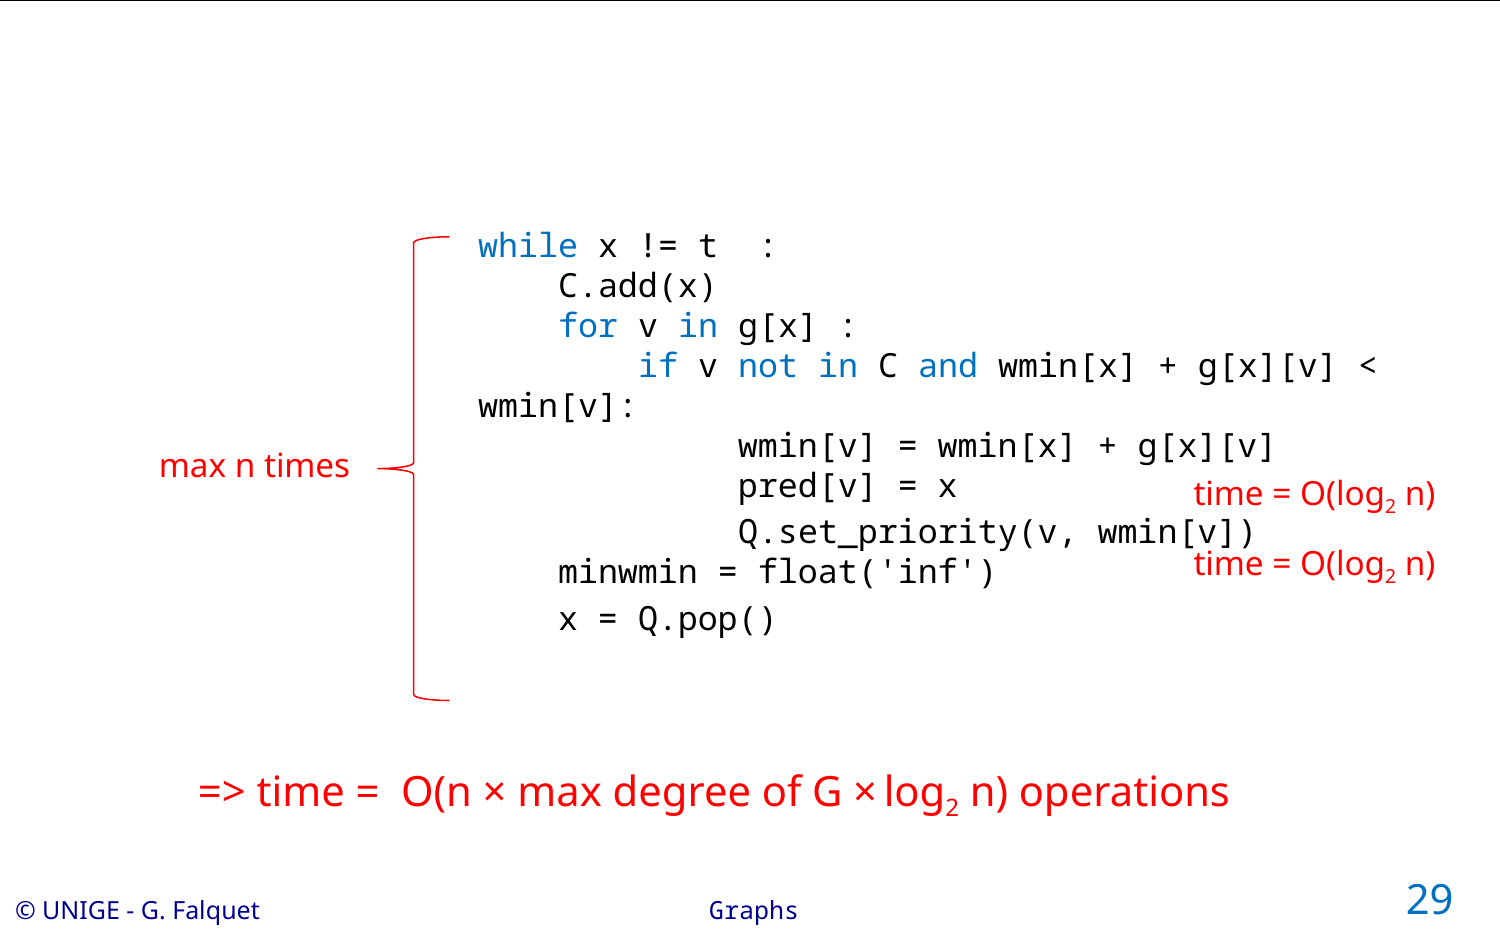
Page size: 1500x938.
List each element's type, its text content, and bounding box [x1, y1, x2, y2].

slide_number © UNIGE - G. Falquet [0, 892, 488, 933]
text_box [377, 236, 450, 701]
text_box max n times [144, 436, 366, 492]
slide_number 29 [1131, 867, 1469, 938]
list while x != t : C.add(x) for v in g[x] : if v not in C and wmin[x] + g[x][v] < wmin[v]: wmin[v] = wmin[x] + g[x][v] pred[v] = x Q.set_priority(v, wmin[v]) minwmin = float('inf') x = Q.pop() [463, 216, 1469, 841]
text_box time = O(log2 n) [1178, 534, 1468, 595]
text_box => time = O(n × max degree of G × log2 n) operations [183, 757, 1246, 829]
footer Graphs [495, 885, 1013, 933]
text_box time = O(log2 n) [1178, 464, 1468, 525]
